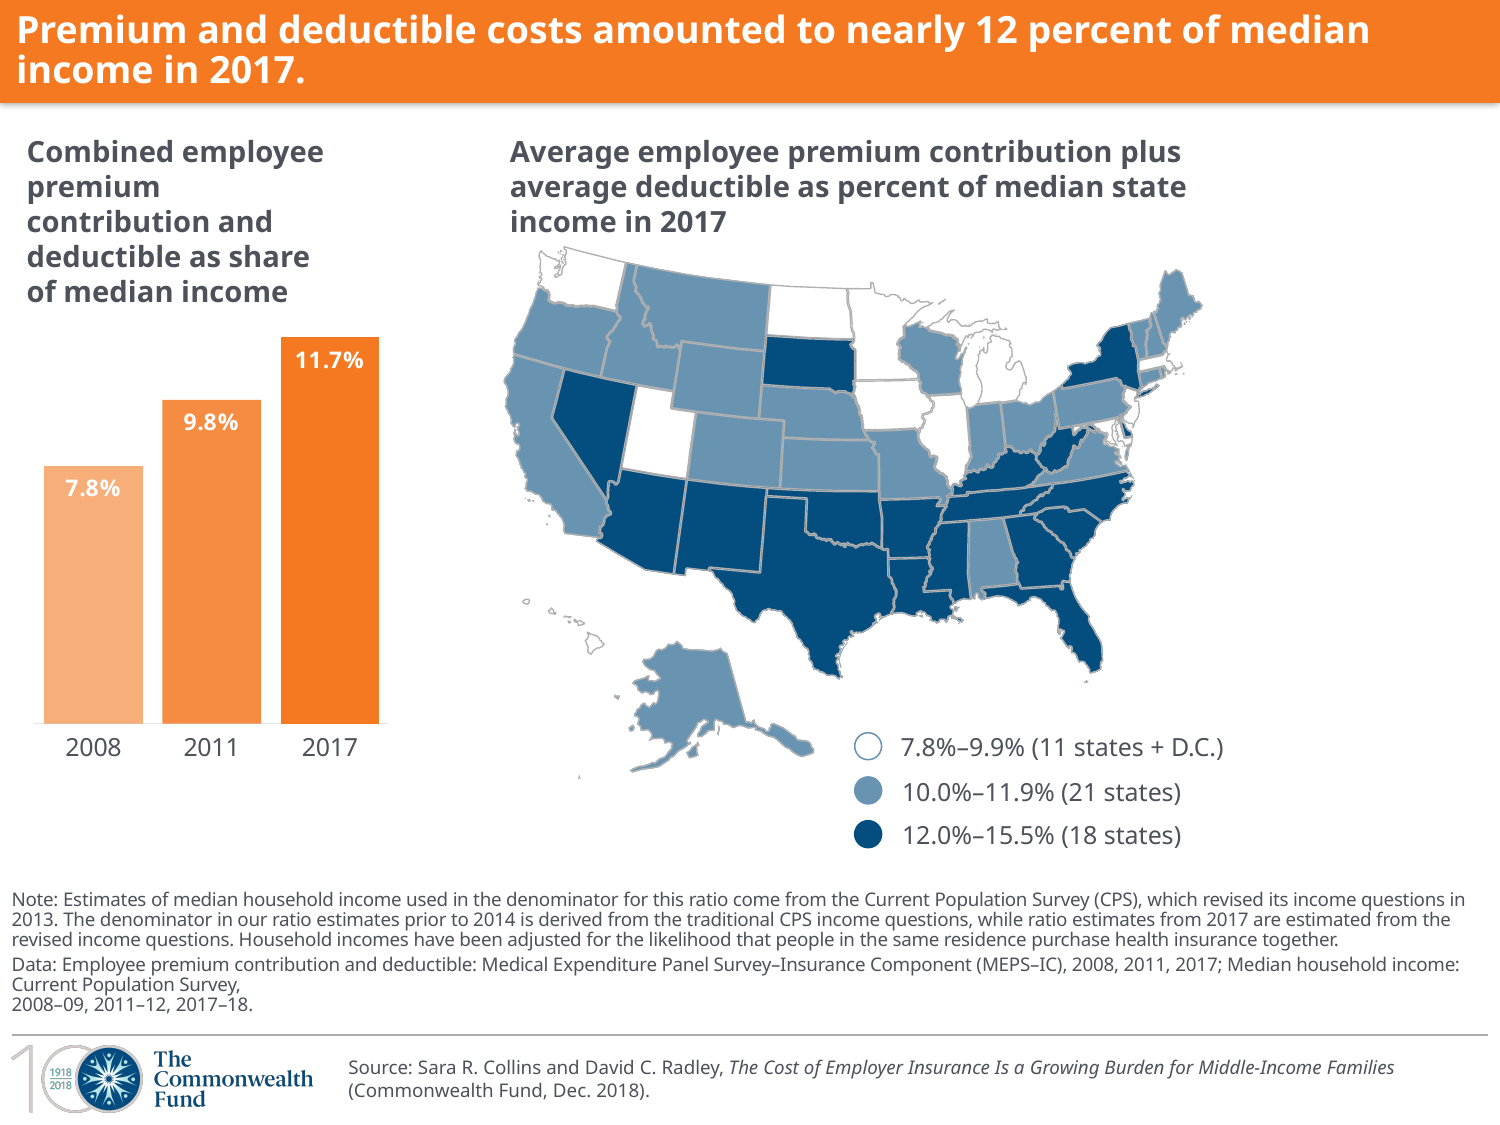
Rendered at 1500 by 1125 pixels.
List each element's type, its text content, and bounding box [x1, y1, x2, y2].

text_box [854, 723, 1324, 858]
picture [11, 1045, 314, 1113]
list Note: Estimates of median household income used in the denominator for this ratio come from the Current Population Survey (CPS), which revised its income questions in 2013. The denominator in our ratio estimates prior to 2014 is derived from the traditional CPS income questions, while ratio estimates from 2017 are estimated from the revised income questions. Household incomes have been adjusted for the likelihood that people in the same residence purchase health insurance together. Data: Employee premium contribution and deductible: Medical Expenditure Panel Survey–Insurance Component (MEPS–IC), 2008, 2011, 2017; Median household income: Current Population Survey, 2008–09, 2011–12, 2017–18. [11, 934, 1489, 1016]
picture [468, 240, 1239, 784]
text_box Average employee premium contribution plus average deductible as percent of median state income in 2017 [494, 125, 1245, 246]
text_box Combined employee premium contribution and deductible as share of median income [11, 125, 349, 316]
chart [30, 226, 396, 784]
title Premium and deductible costs amounted to nearly 12 percent of median income in 2017. [16, 0, 1493, 104]
